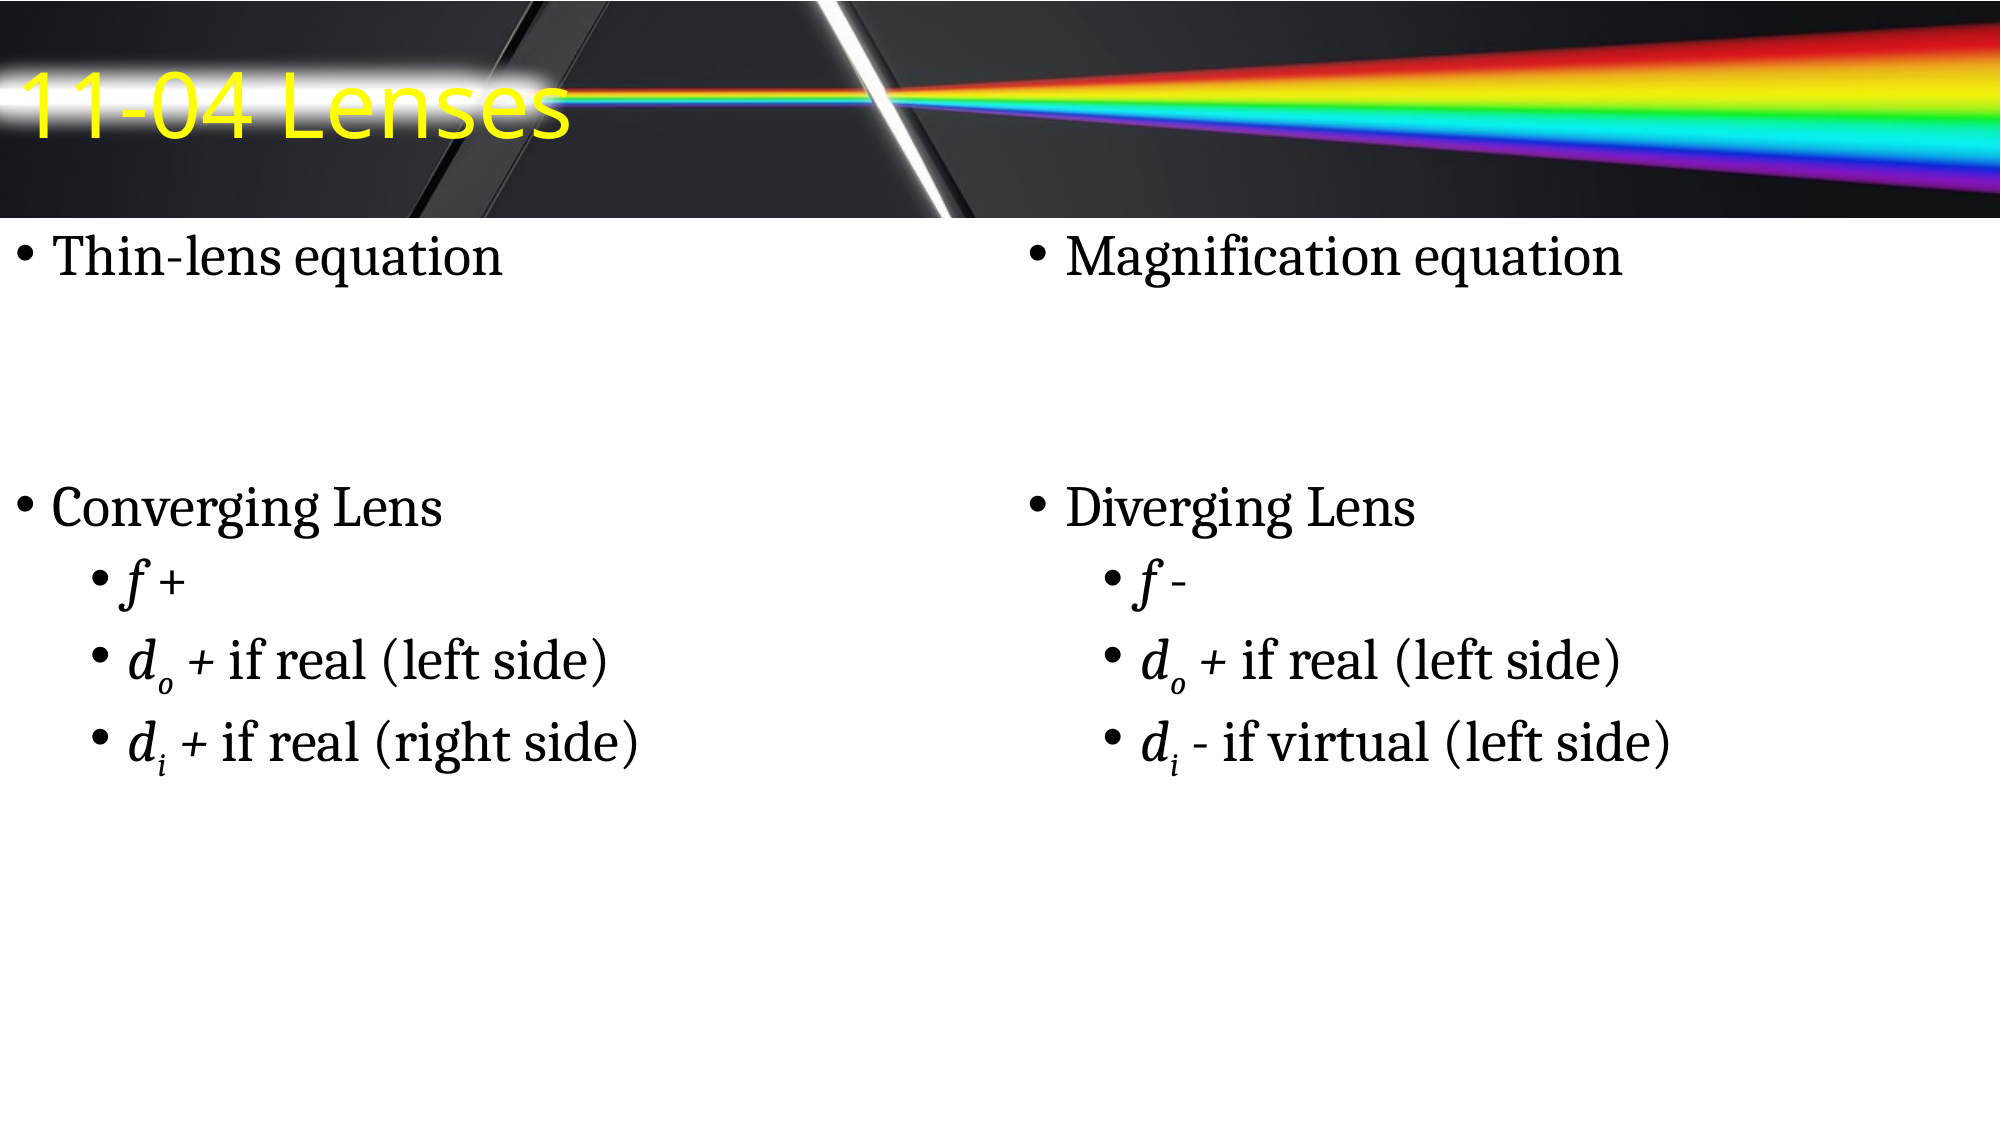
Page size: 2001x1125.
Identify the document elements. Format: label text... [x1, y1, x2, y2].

title 11-04 Lenses [0, 0, 2000, 218]
